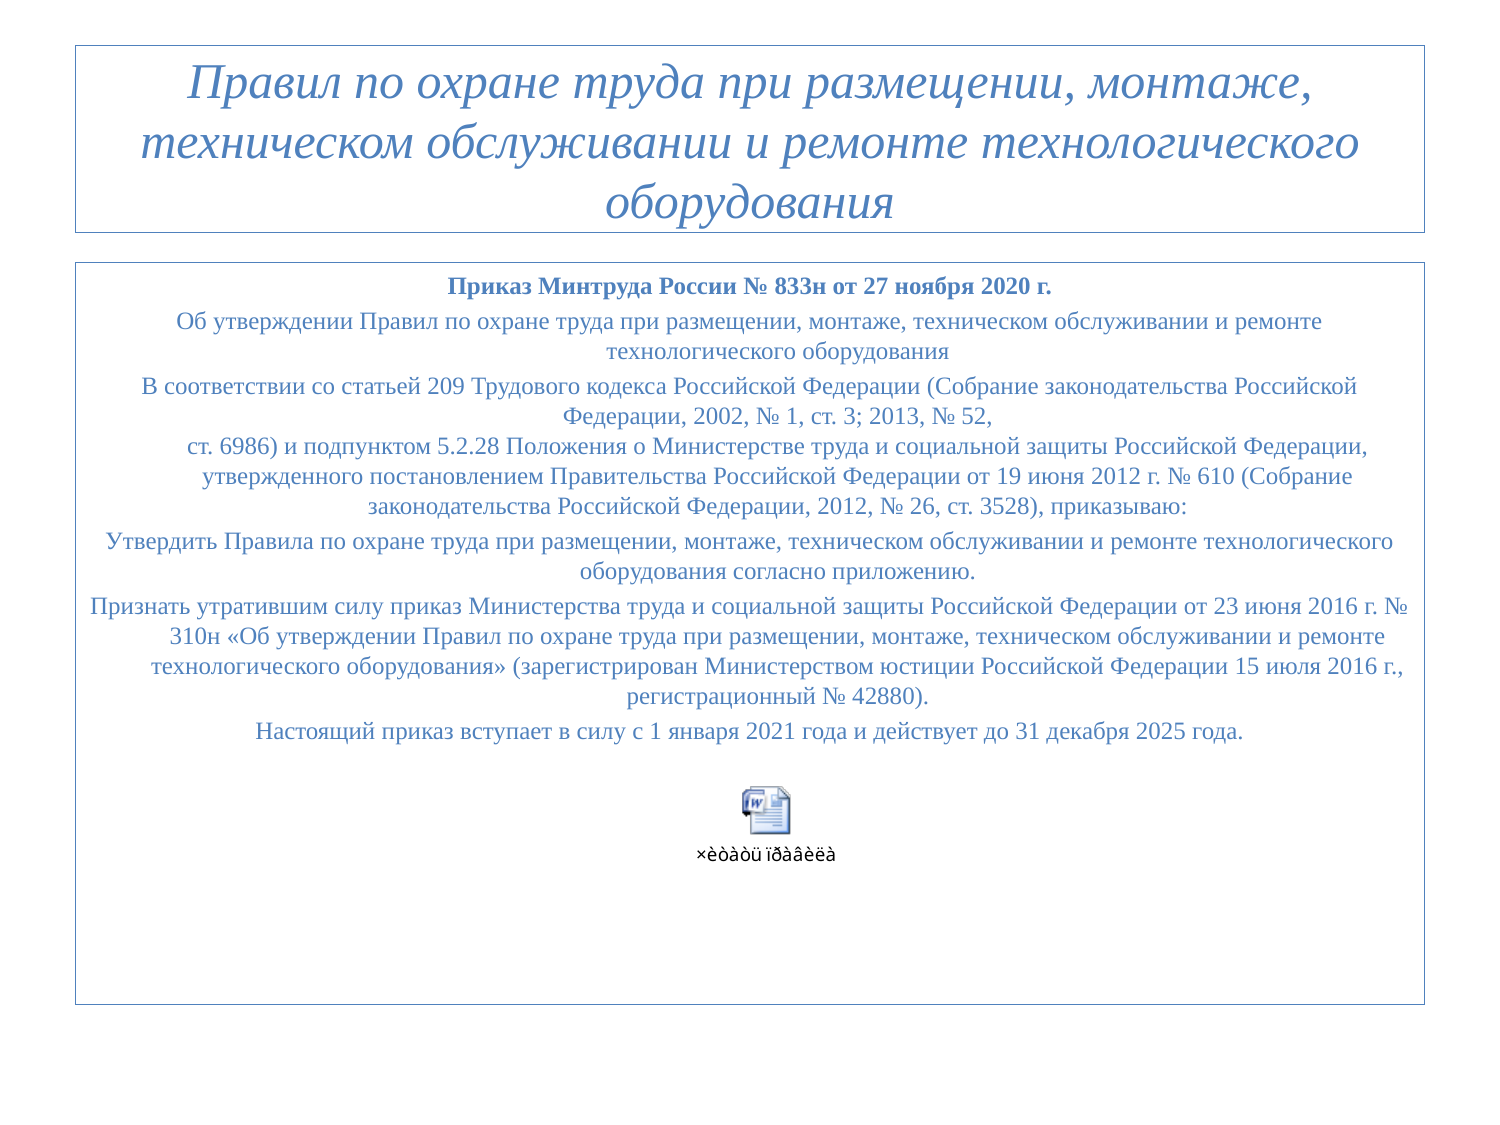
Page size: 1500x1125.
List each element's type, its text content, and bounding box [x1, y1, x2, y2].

list Приказ Минтруда России № 833н от 27 ноября 2020 г. Об утверждении Правил по охране труда при размещении, монтаже, техническом обслуживании и ремонте технологического оборудования В соответствии со статьей 209 Трудового кодекса Российской Федерации (Собрание законодательства Российской Федерации, 2002, № 1, ст. 3; 2013, № 52, ст. 6986) и подпунктом 5.2.28 Положения о Министерстве труда и социальной защиты Российской Федерации, утвержденного постановлением Правительства Российской Федерации от 19 июня 2012 г. № 610 (Собрание законодательства Российской Федерации, 2012, № 26, ст. 3528), приказываю: Утвердить Правила по охране труда при размещении, монтаже, техническом обслуживании и ремонте технологического оборудования согласно приложению. Признать утратившим силу приказ Министерства труда и социальной защиты Российской Федерации от 23 июня 2016 г. № 310н «Об утверждении Правил по охране труда при размещении, монтаже, техническом обслуживании и ремонте технологического оборудования» (зарегистрирован Министерством юстиции Российской Федерации 15 июля 2016 г., регистрационный № 42880). Настоящий приказ вступает в силу с 1 января 2021 года и действует до 31 декабря 2025 года. [75, 262, 1425, 1005]
title Правил по охране труда при размещении, монтаже, техническом обслуживании и ремонте технологического оборудования [75, 45, 1425, 233]
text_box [691, 784, 842, 912]
